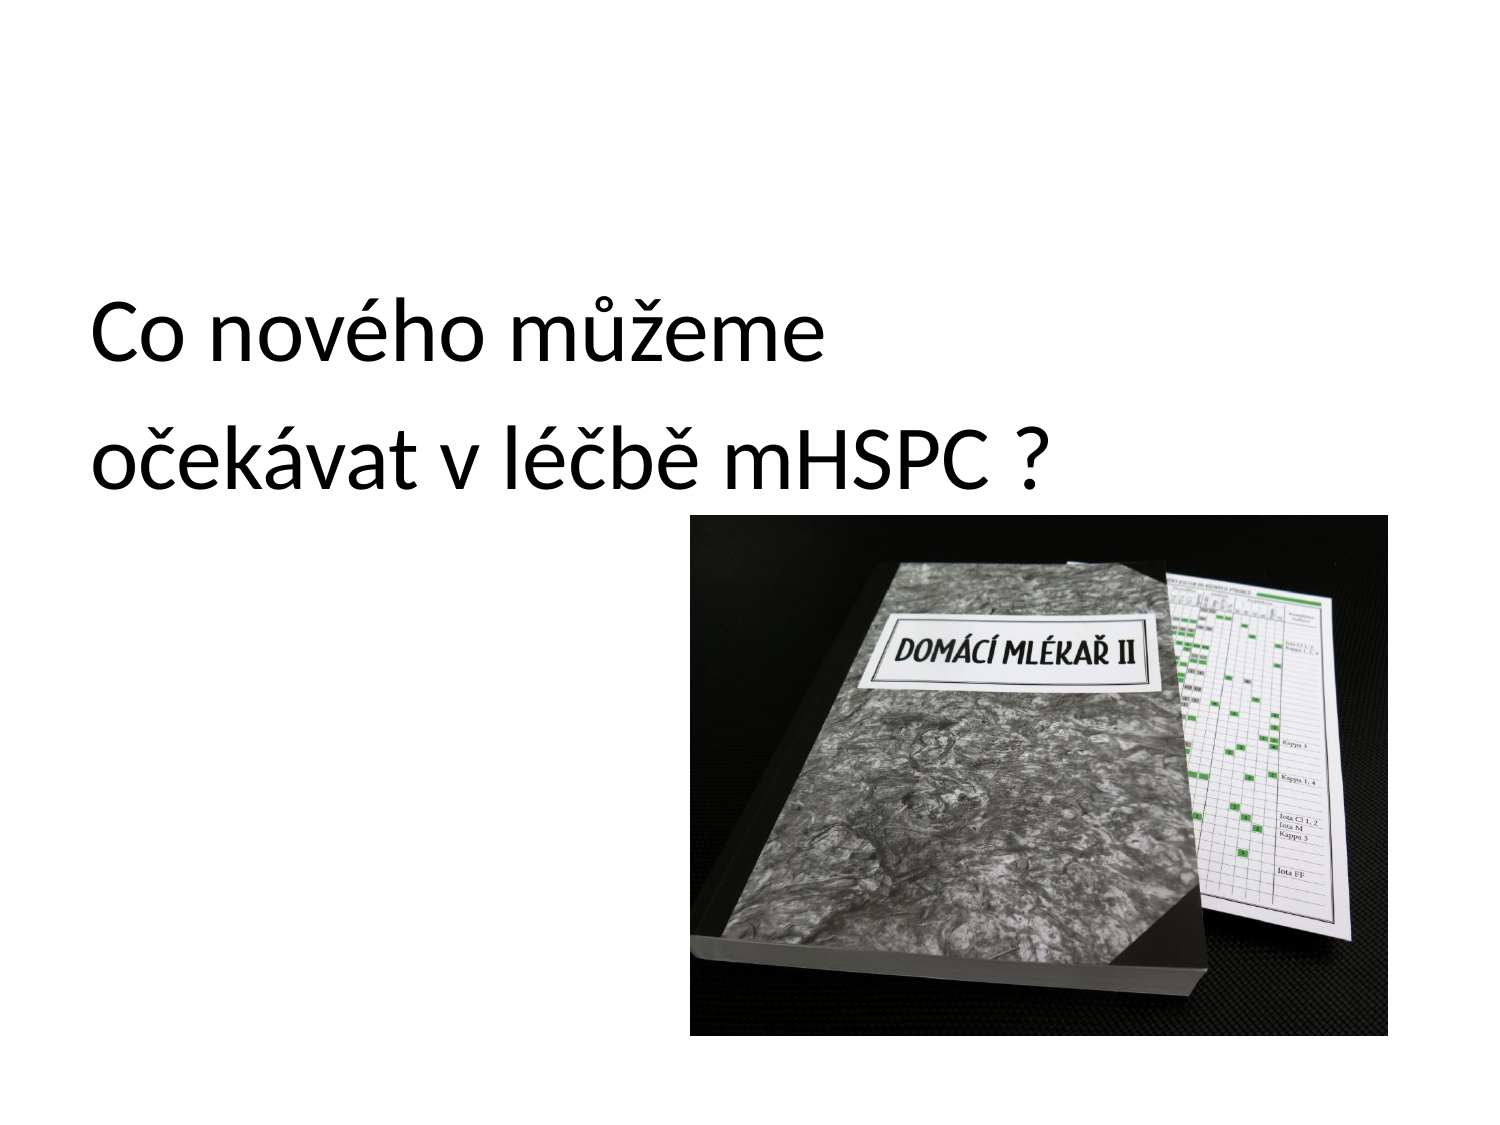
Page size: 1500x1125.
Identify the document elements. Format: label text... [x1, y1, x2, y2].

list Co nového můžeme očekávat v léčbě mHSPC ? [75, 262, 1425, 1005]
picture [690, 514, 1389, 1037]
